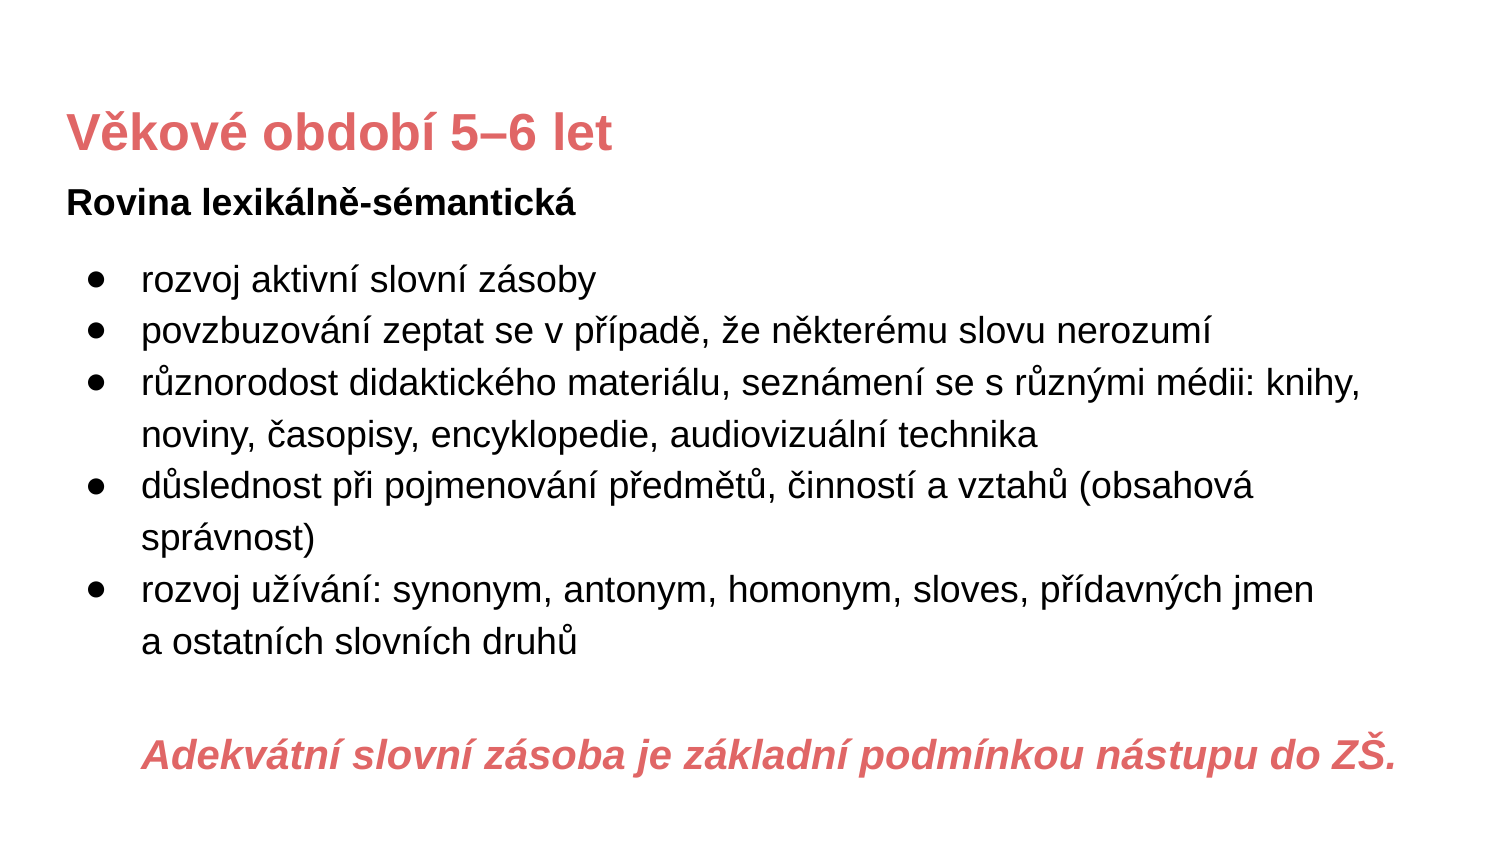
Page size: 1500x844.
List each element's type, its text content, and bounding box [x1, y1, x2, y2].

title Věkové období 5–6 let [51, 52, 1449, 147]
list Rovina lexikálně-sémantická rozvoj aktivní slovní zásoby povzbuzování zeptat se v případě, že některému slovu nerozumí různorodost didaktického materiálu, seznámení se s různými médii: knihy, noviny, časopisy, encyklopedie, audiovizuální technika důslednost při pojmenování předmětů, činností a vztahů (obsahová správnost) rozvoj užívání: synonym, antonym, homonym, sloves, přídavných jmen a ostatních slovních druhů Adekvátní slovní zásoba je základní podmínkou nástupu do ZŠ. [51, 156, 1449, 833]
